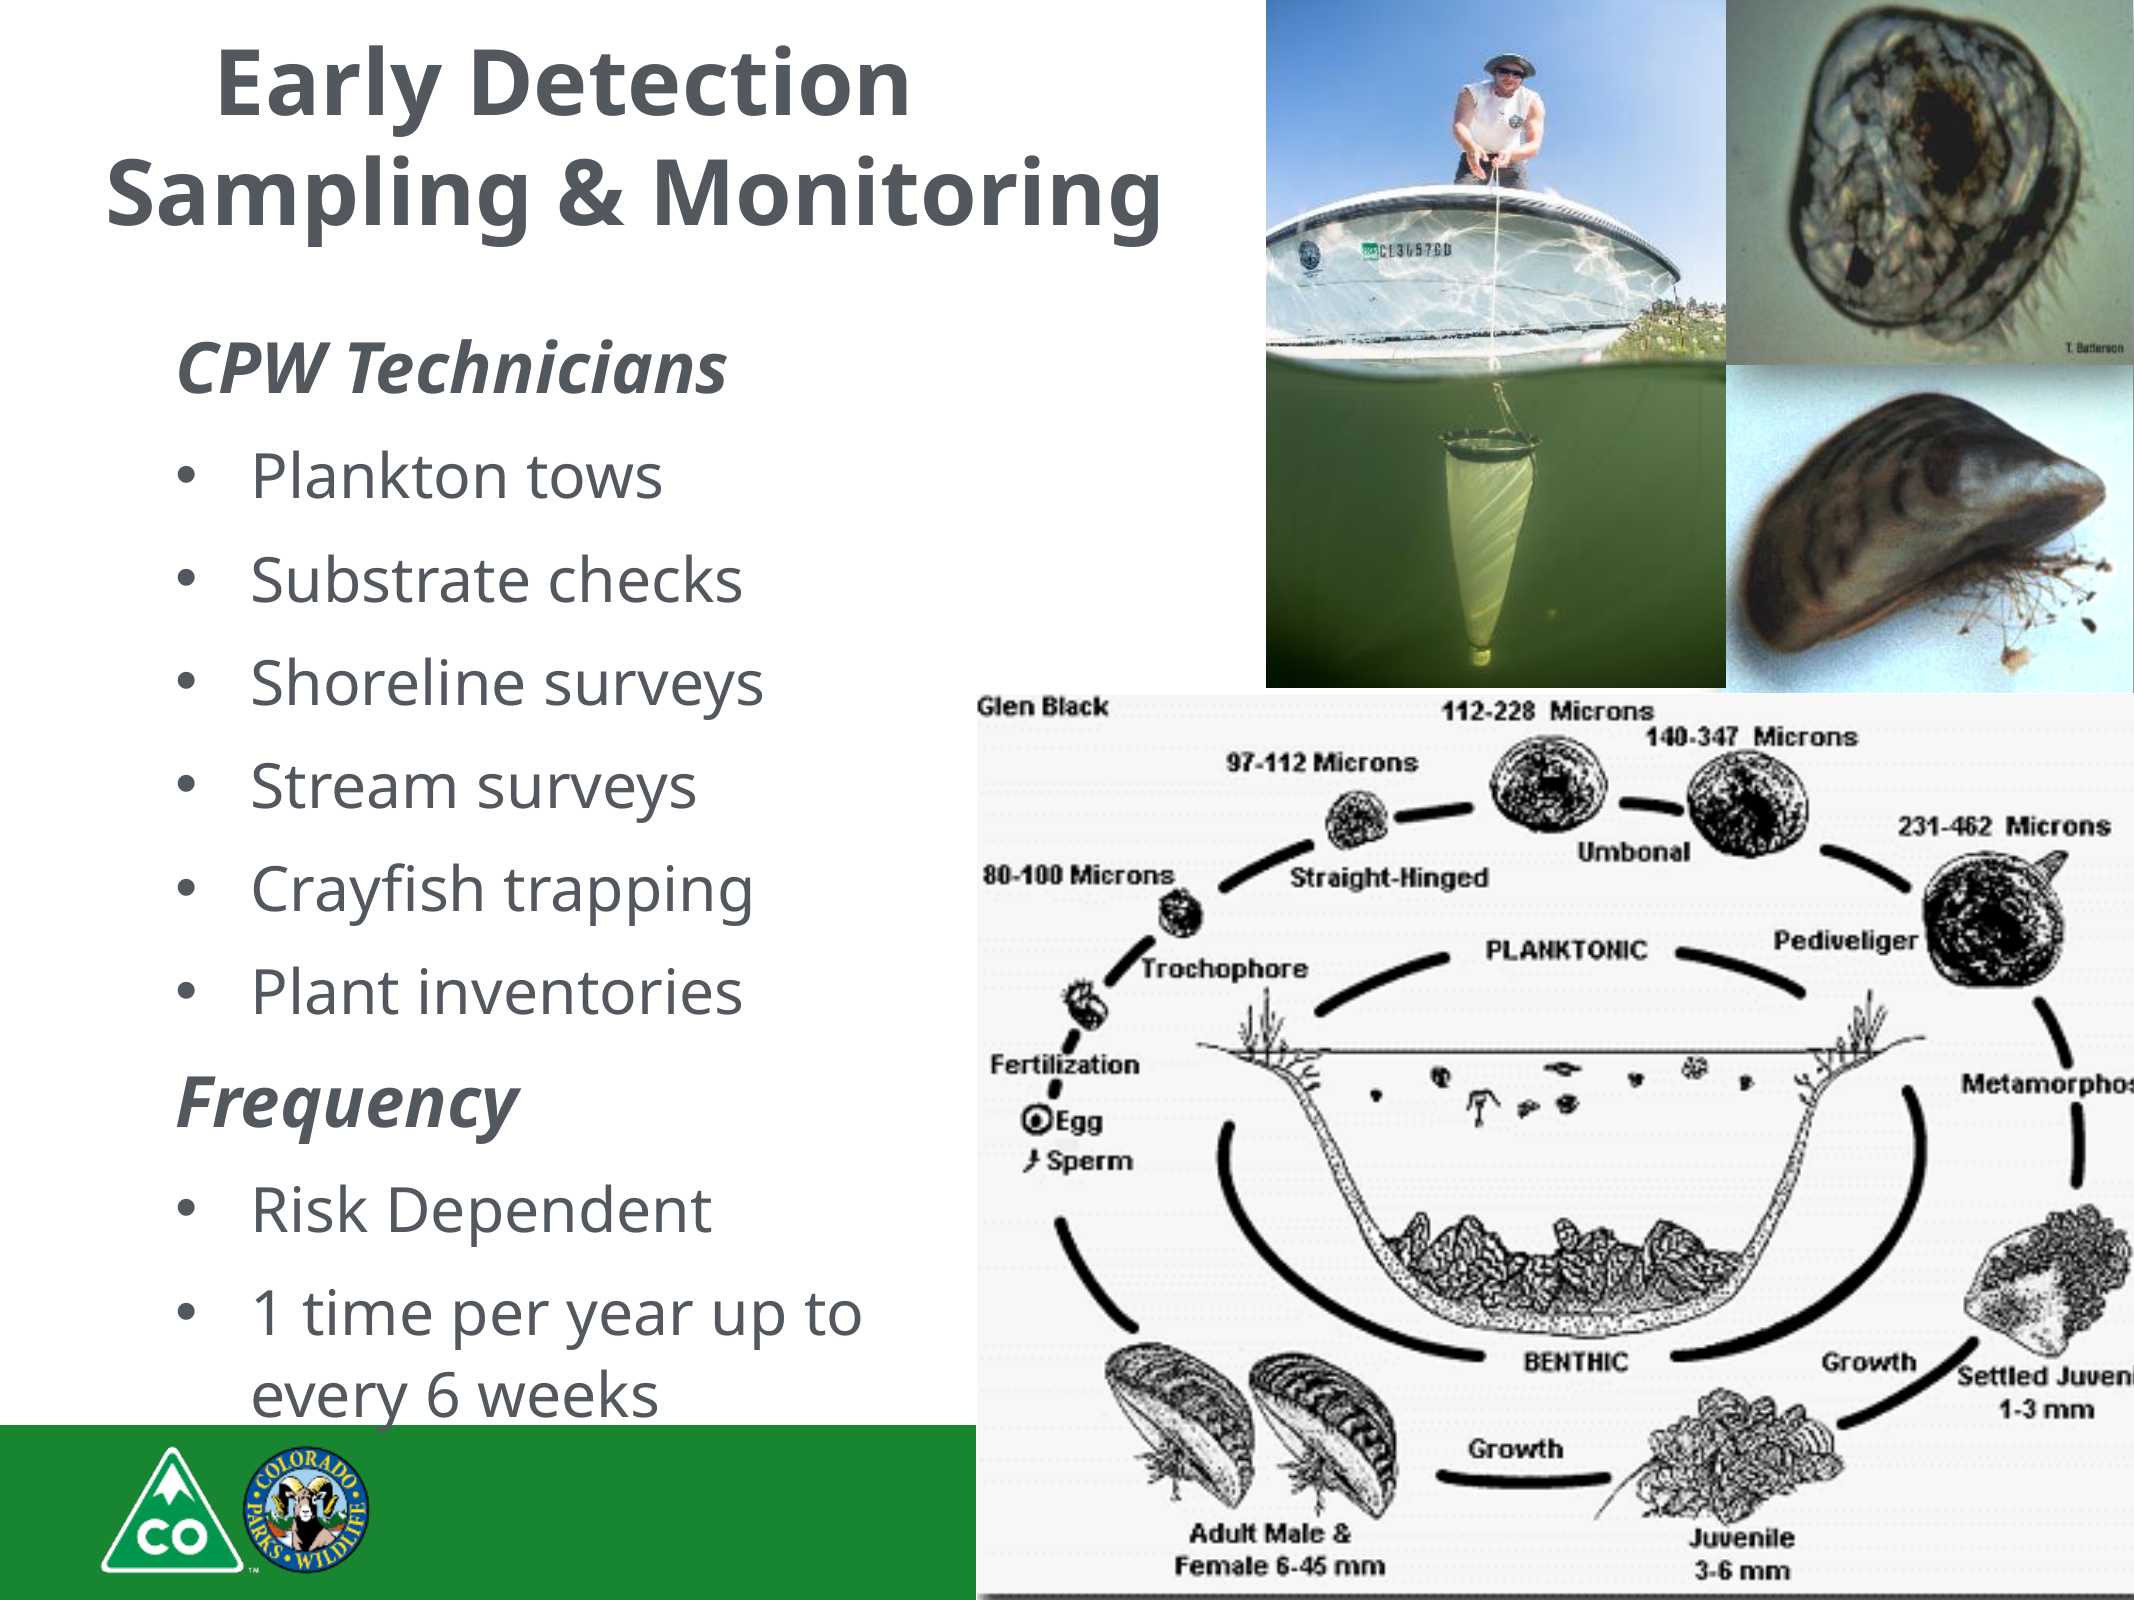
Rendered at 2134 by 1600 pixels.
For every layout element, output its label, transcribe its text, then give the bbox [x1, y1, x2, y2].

picture [976, 0, 2134, 1600]
list CPW Technicians Plankton tows Substrate checks Shoreline surveys Stream surveys Crayfish trapping Plant inventories Frequency Risk Dependent 1 time per year up to every 6 weeks [154, 312, 1092, 1494]
title Early Detection Sampling & Monitoring [16, 0, 1255, 255]
picture [91, 1437, 380, 1585]
